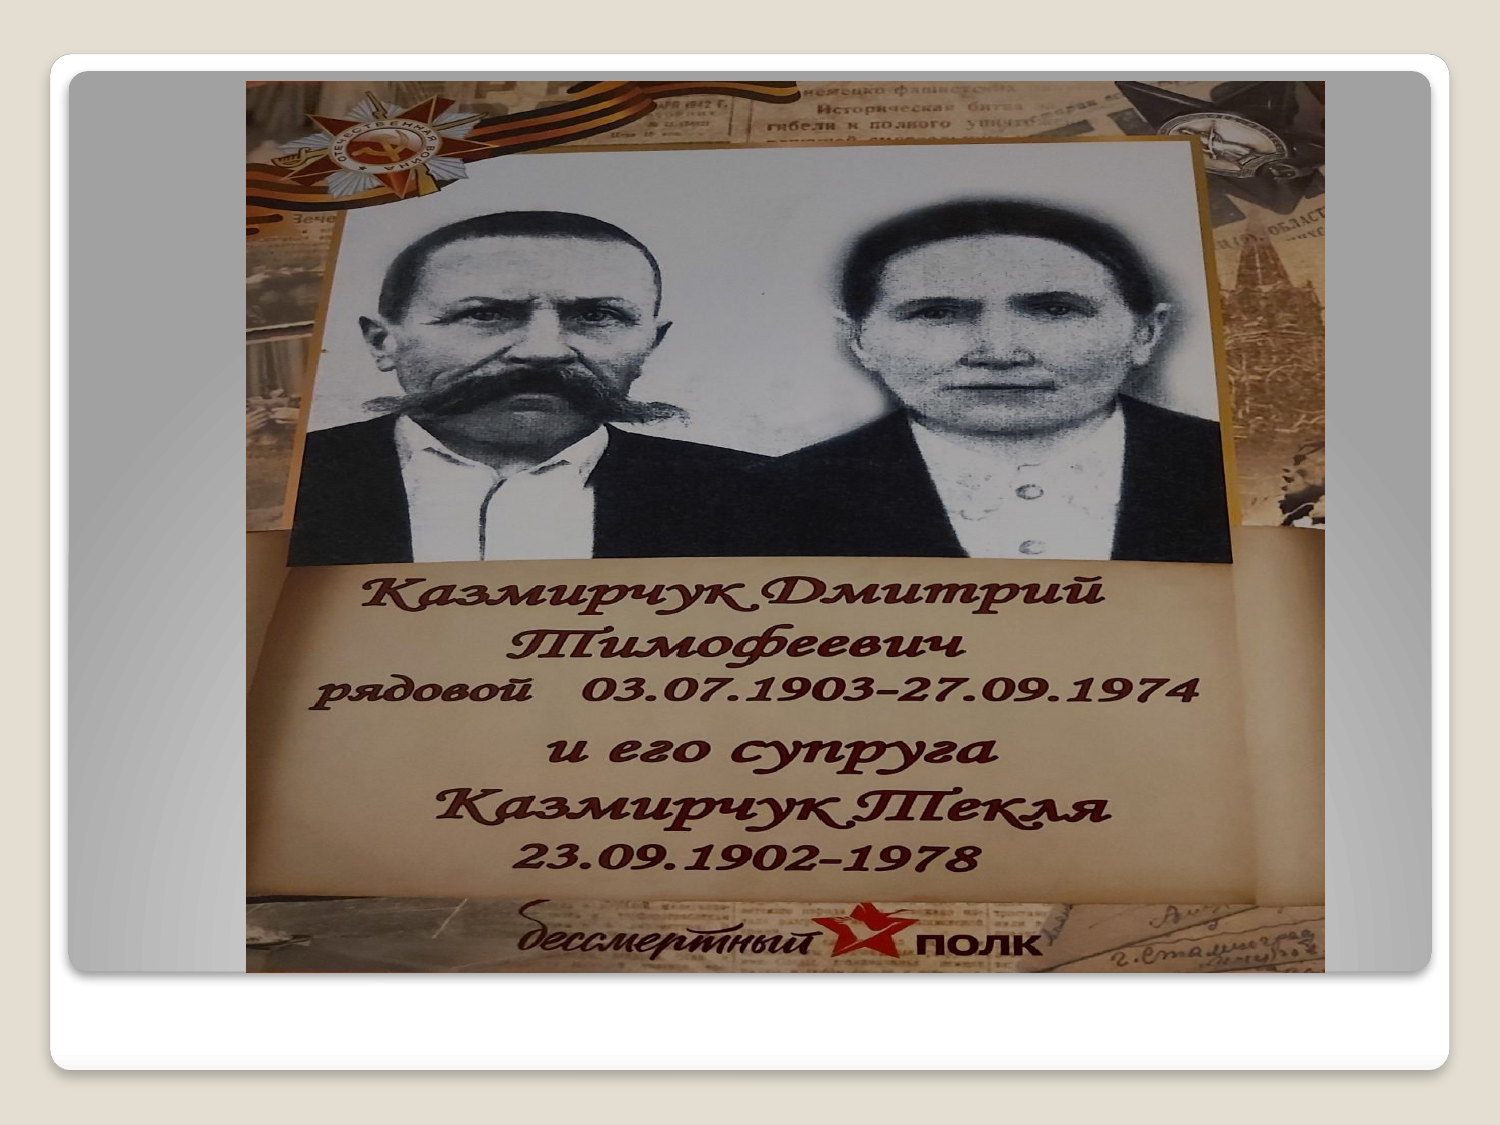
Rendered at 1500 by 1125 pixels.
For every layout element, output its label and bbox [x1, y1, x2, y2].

picture [245, 81, 1325, 973]
